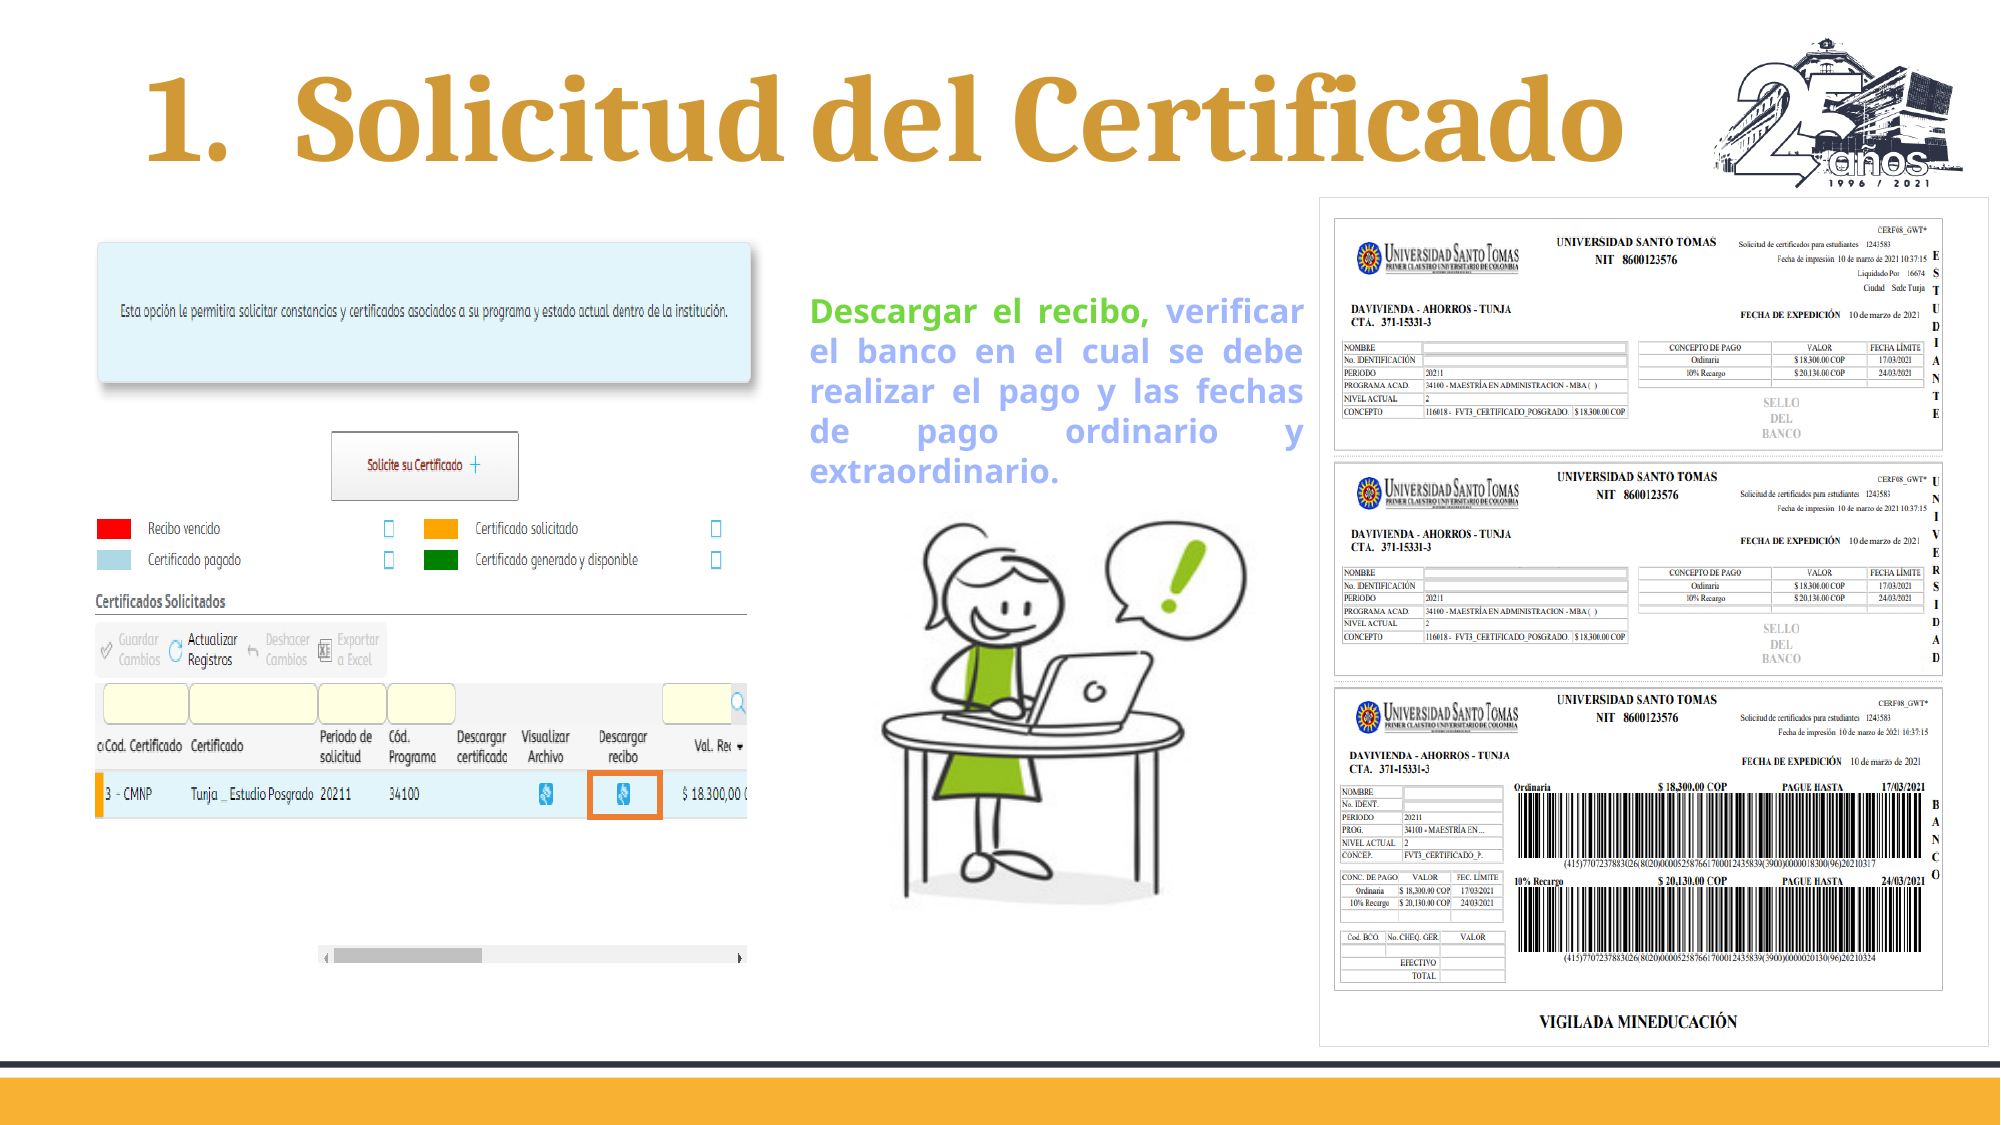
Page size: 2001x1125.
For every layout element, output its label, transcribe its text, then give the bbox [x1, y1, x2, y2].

picture [0, 0, 2000, 1125]
text_box Descargar el recibo, verificar el banco en el cual se debe realizar el pago y las fechas de pago ordinario y extraordinario. [870, 283, 1319, 738]
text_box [1319, 197, 1989, 1047]
text_box Solicitud del Certificado [103, 28, 1669, 194]
